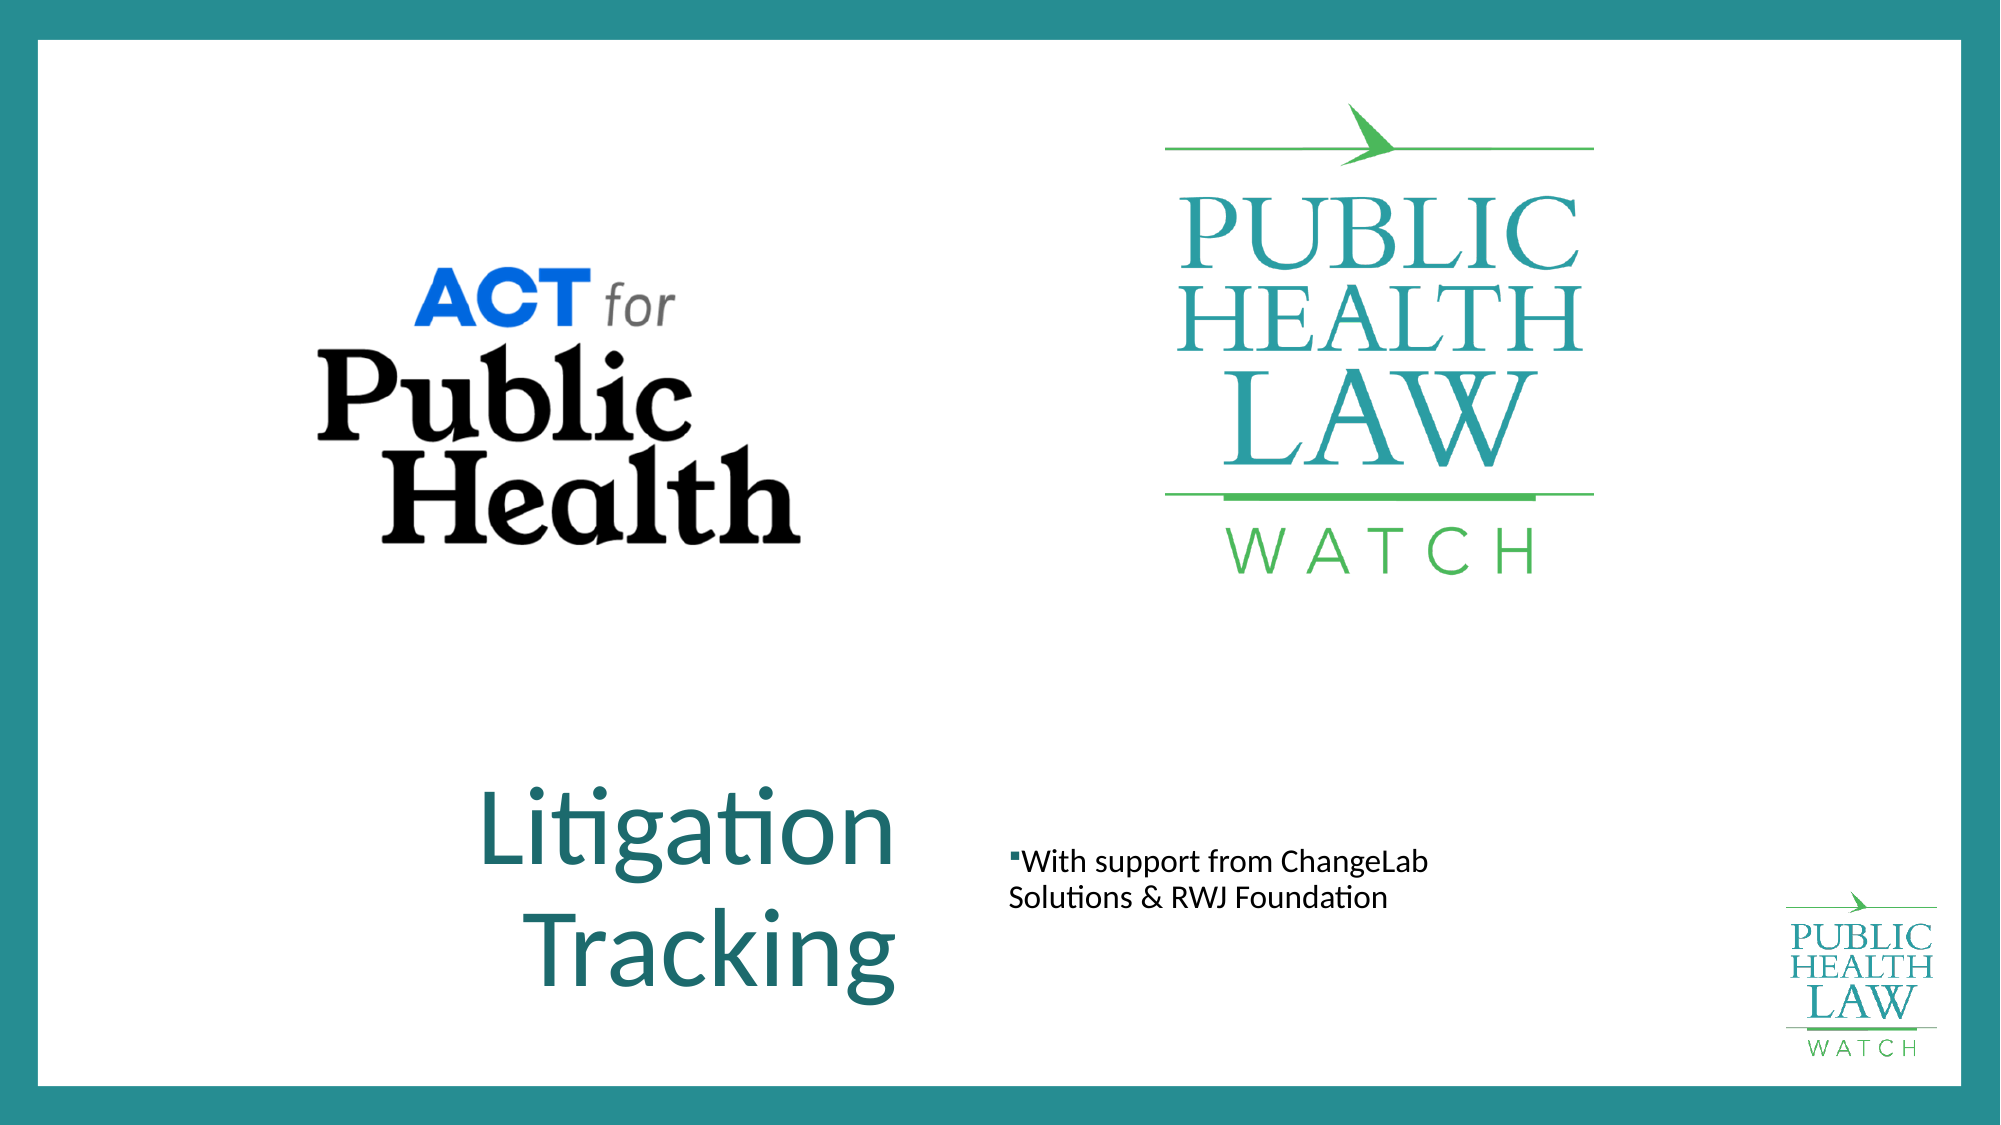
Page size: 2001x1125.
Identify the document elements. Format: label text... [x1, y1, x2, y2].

picture [307, 154, 811, 657]
picture [1786, 891, 1937, 1067]
text_box With support from ChangeLab Solutions & RWJ Foundation [993, 735, 1572, 1025]
picture [1164, 103, 1594, 606]
text_box Litigation Tracking [353, 744, 913, 1035]
